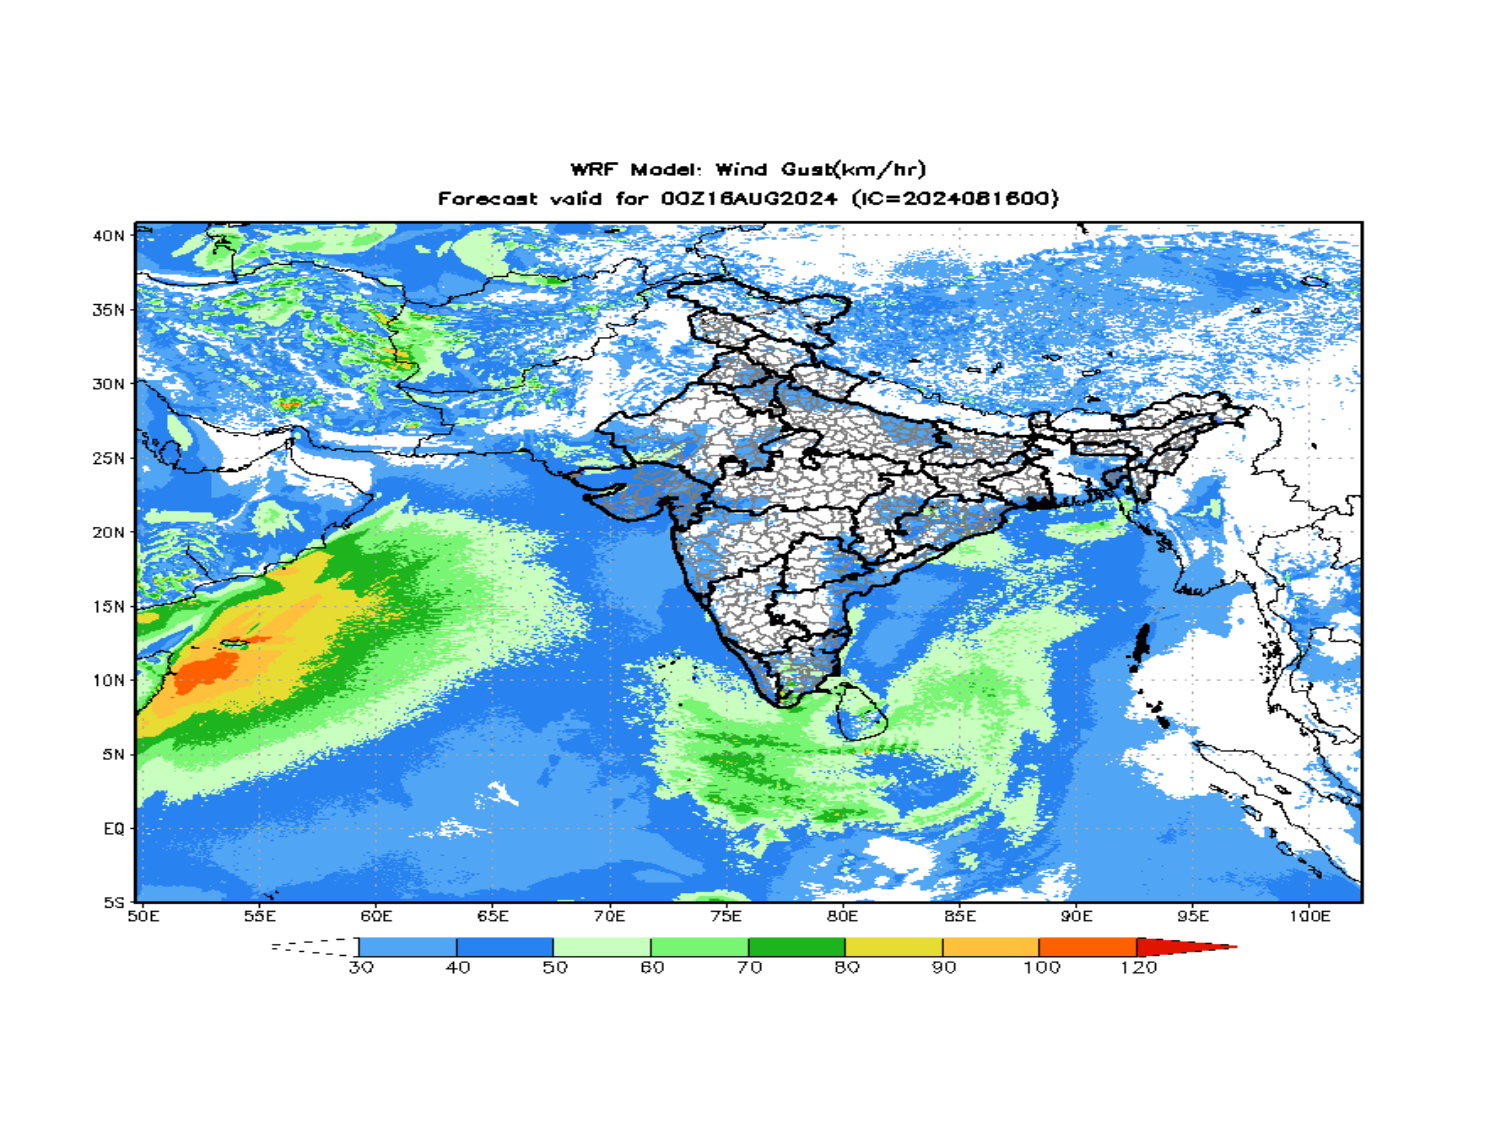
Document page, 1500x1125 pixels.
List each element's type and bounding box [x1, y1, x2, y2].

picture [74, 149, 1426, 976]
